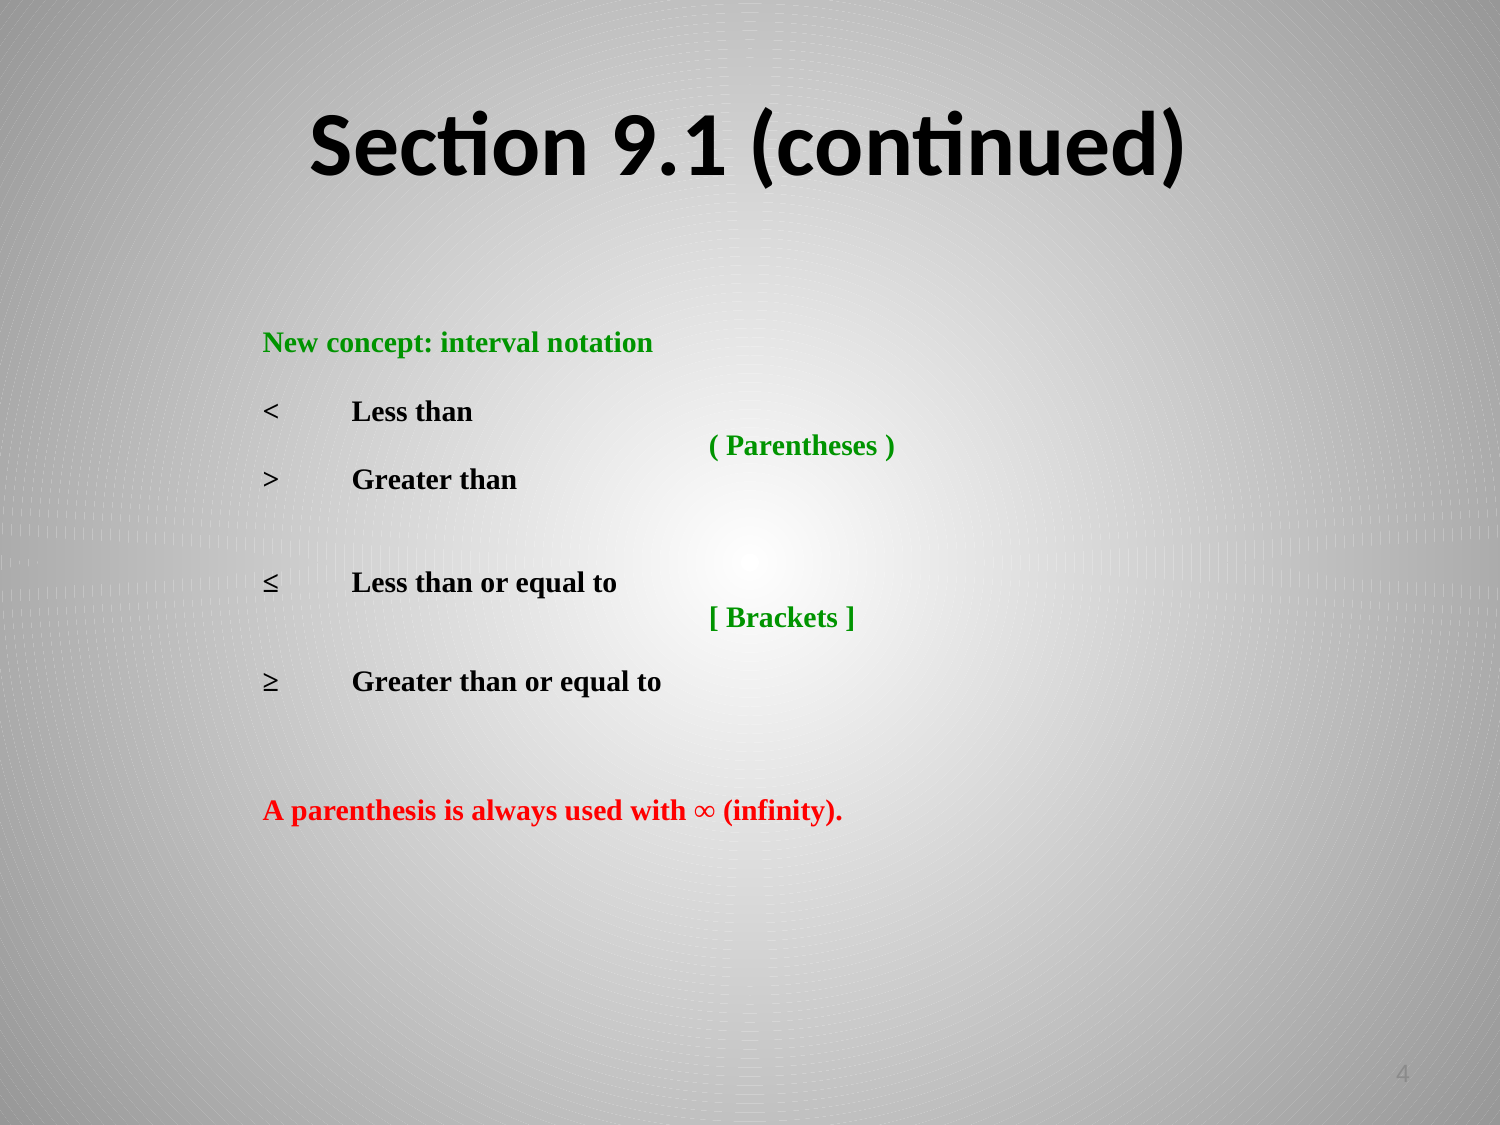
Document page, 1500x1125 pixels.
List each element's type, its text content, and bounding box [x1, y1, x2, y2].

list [262, 324, 1426, 857]
title Section 9.1 (continued) [75, 45, 1425, 233]
slide_number 4 [1074, 1042, 1425, 1103]
